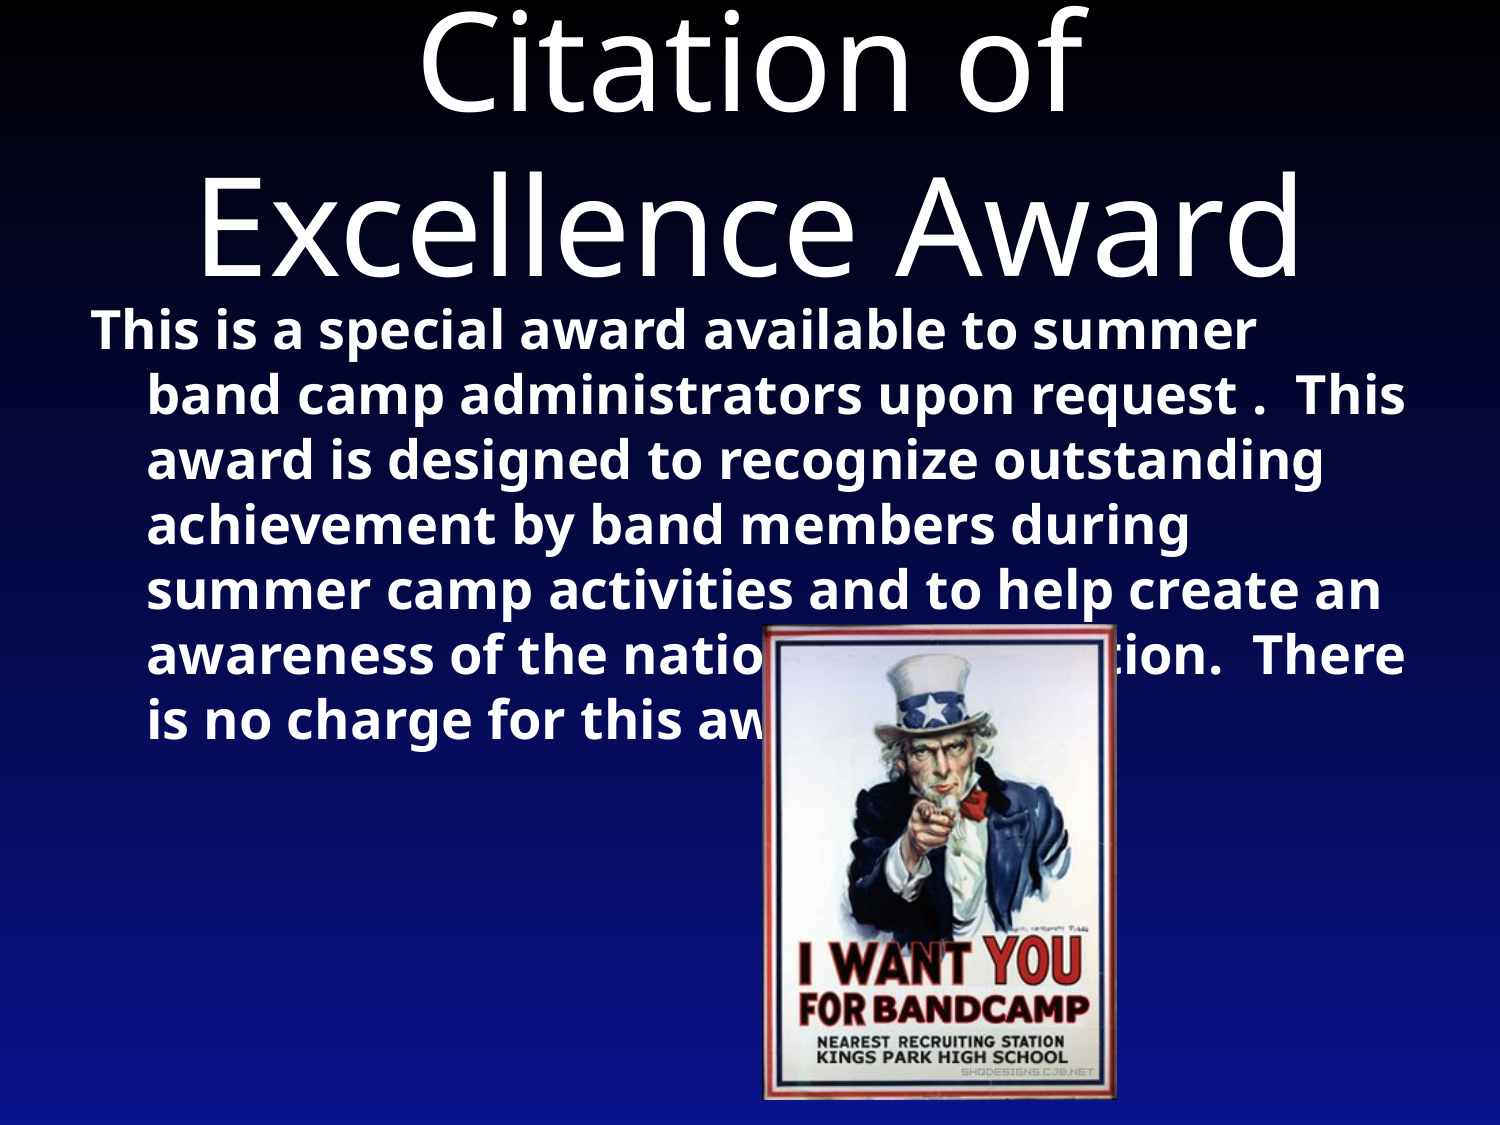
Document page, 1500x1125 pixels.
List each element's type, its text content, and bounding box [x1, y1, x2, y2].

picture [762, 624, 1117, 1101]
title Citation of Excellence Award [75, 45, 1425, 233]
list This is a special award available to summer band camp administrators upon request . This award is designed to recognize outstanding achievement by band members during summer camp activities and to help create an awareness of the national organization. There is no charge for this award. [75, 287, 1425, 1030]
